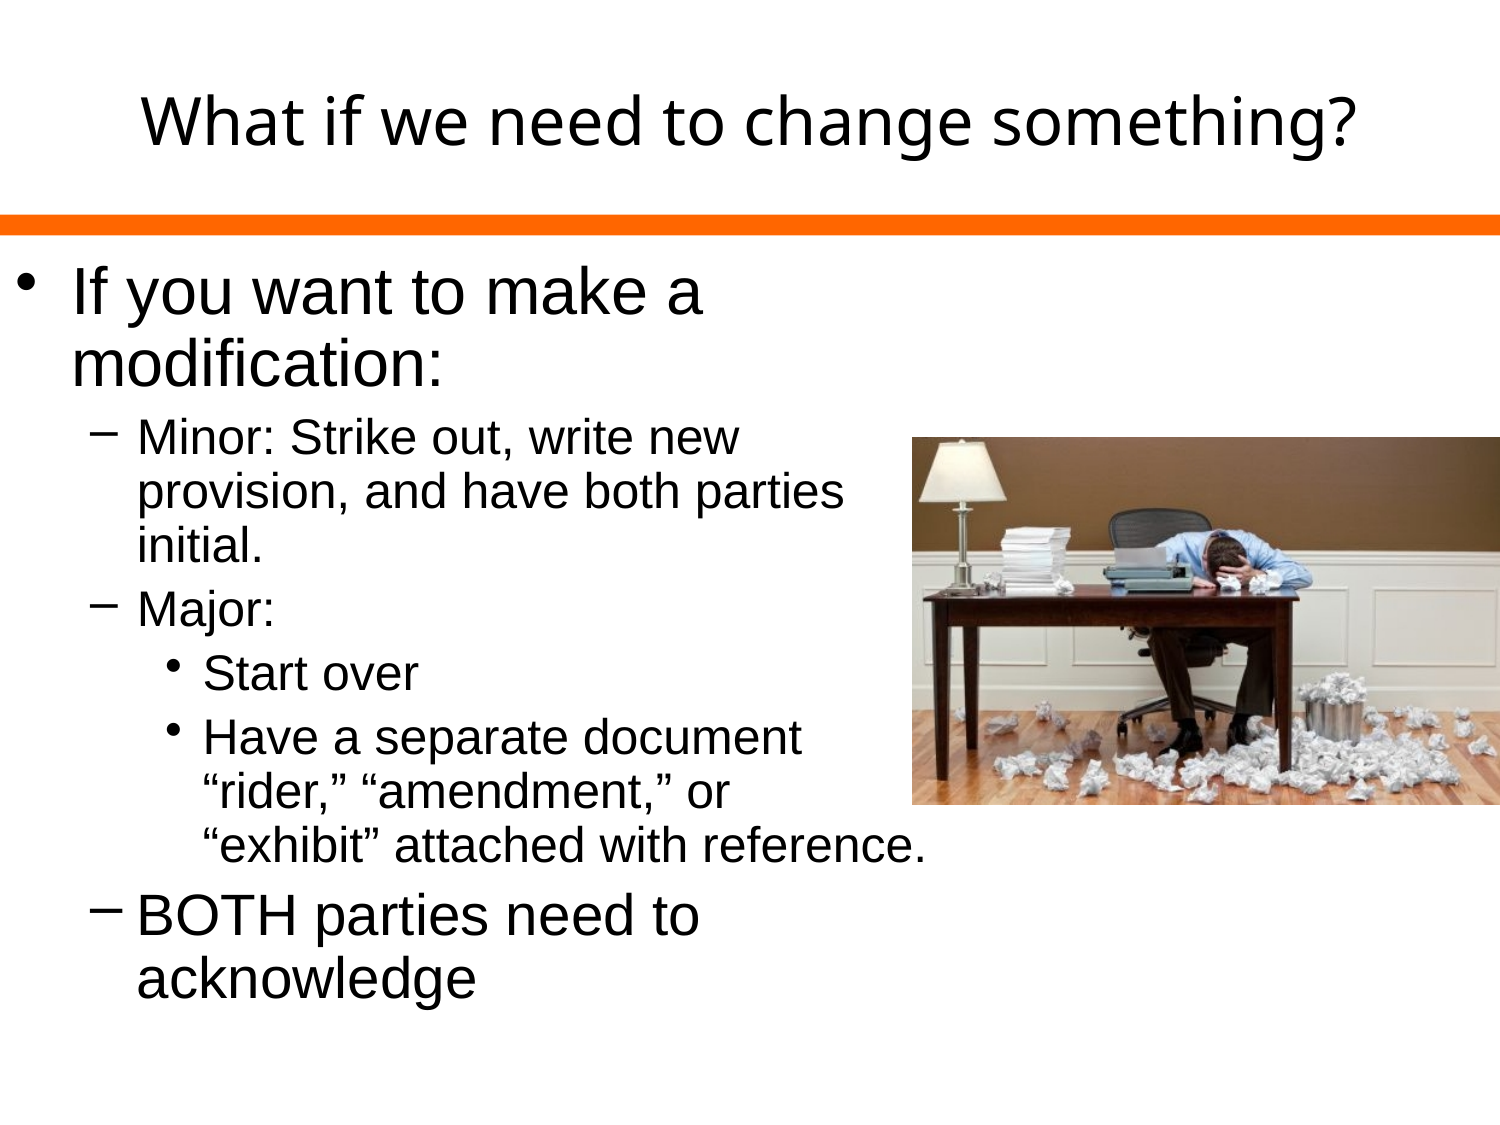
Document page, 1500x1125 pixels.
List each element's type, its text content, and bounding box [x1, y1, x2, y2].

title What if we need to change something? [24, 24, 1476, 213]
list If you want to make a modification: Minor: Strike out, write new provision, and have both parties initial. Major: Start over Have a separate document “rider,” “amendment,” or “exhibit” attached with reference. BOTH parties need to acknowledge [0, 249, 1038, 1113]
picture [912, 437, 1500, 805]
